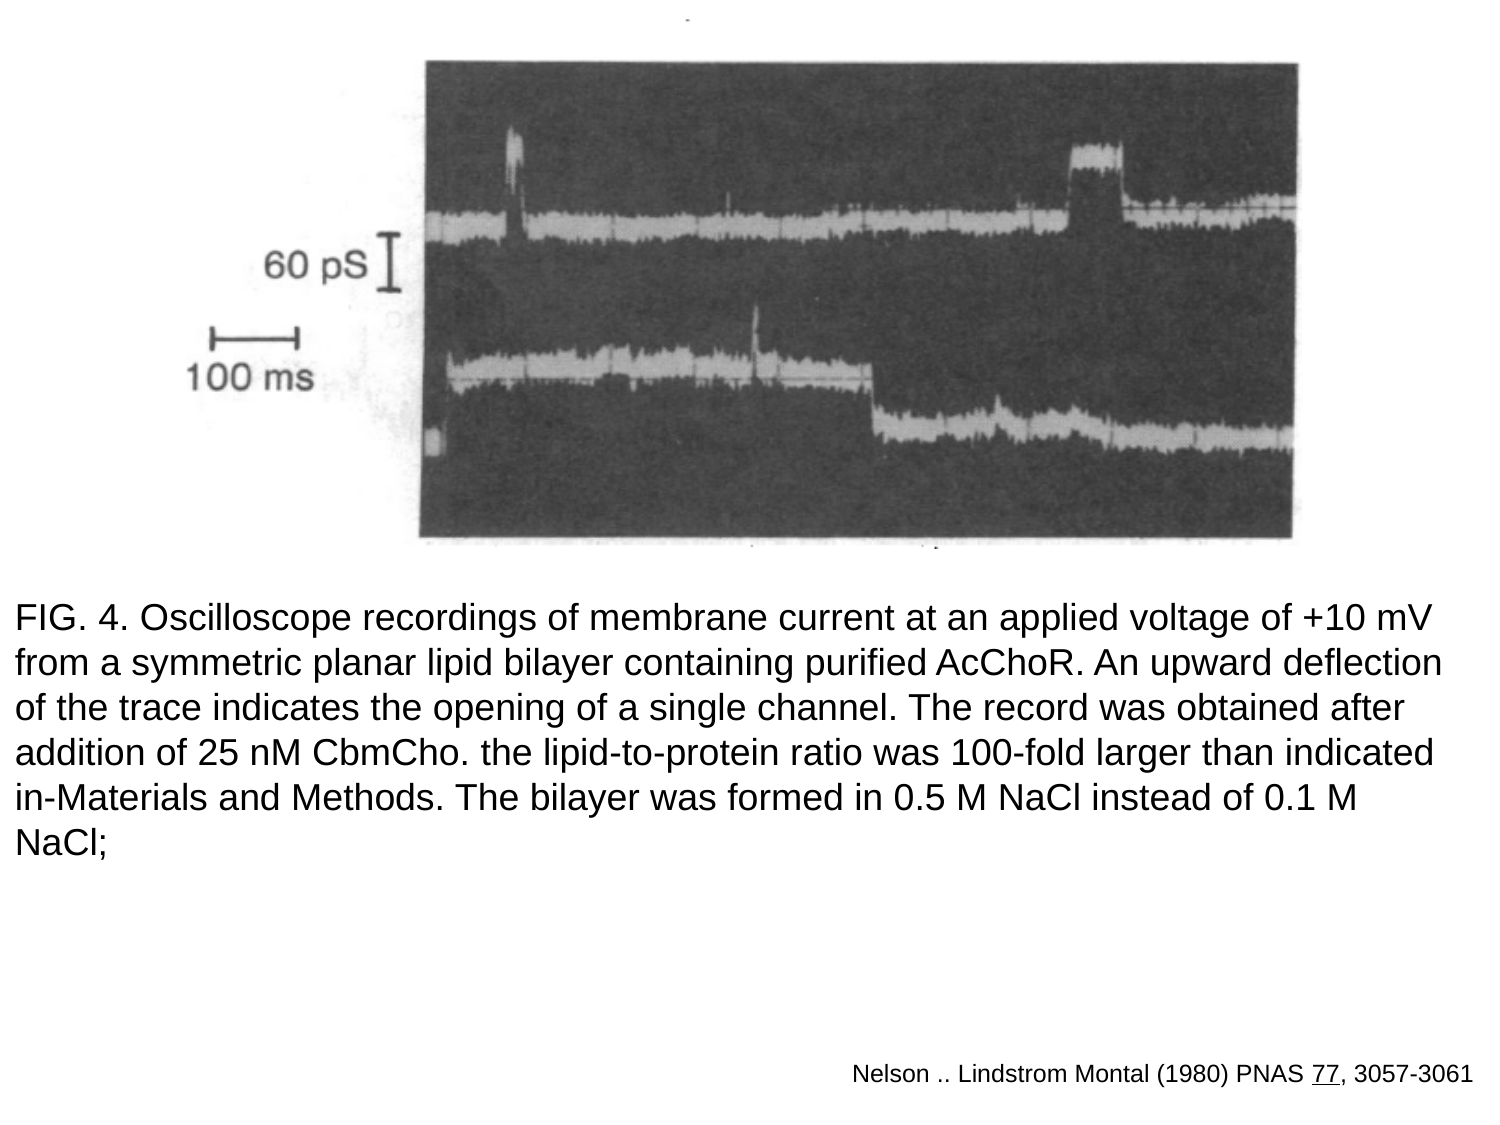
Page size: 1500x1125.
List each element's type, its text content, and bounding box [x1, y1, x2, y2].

text_box Nelson .. Lindstrom Montal (1980) PNAS 77, 3057-3061 [837, 1050, 1489, 1125]
picture [156, 18, 1344, 549]
text_box FIG. 4. Oscilloscope recordings of membrane current at an applied voltage of +10 mV from a symmetric planar lipid bilayer containing purified AcChoR. An upward deflection of the trace indicates the opening of a single channel. The record was obtained after addition of 25 nM CbmCho. the lipid-to-protein ratio was 100-fold larger than indicated in-Materials and Methods. The bilayer was formed in 0.5 M NaCl instead of 0.1 M NaCl; [0, 585, 1471, 871]
